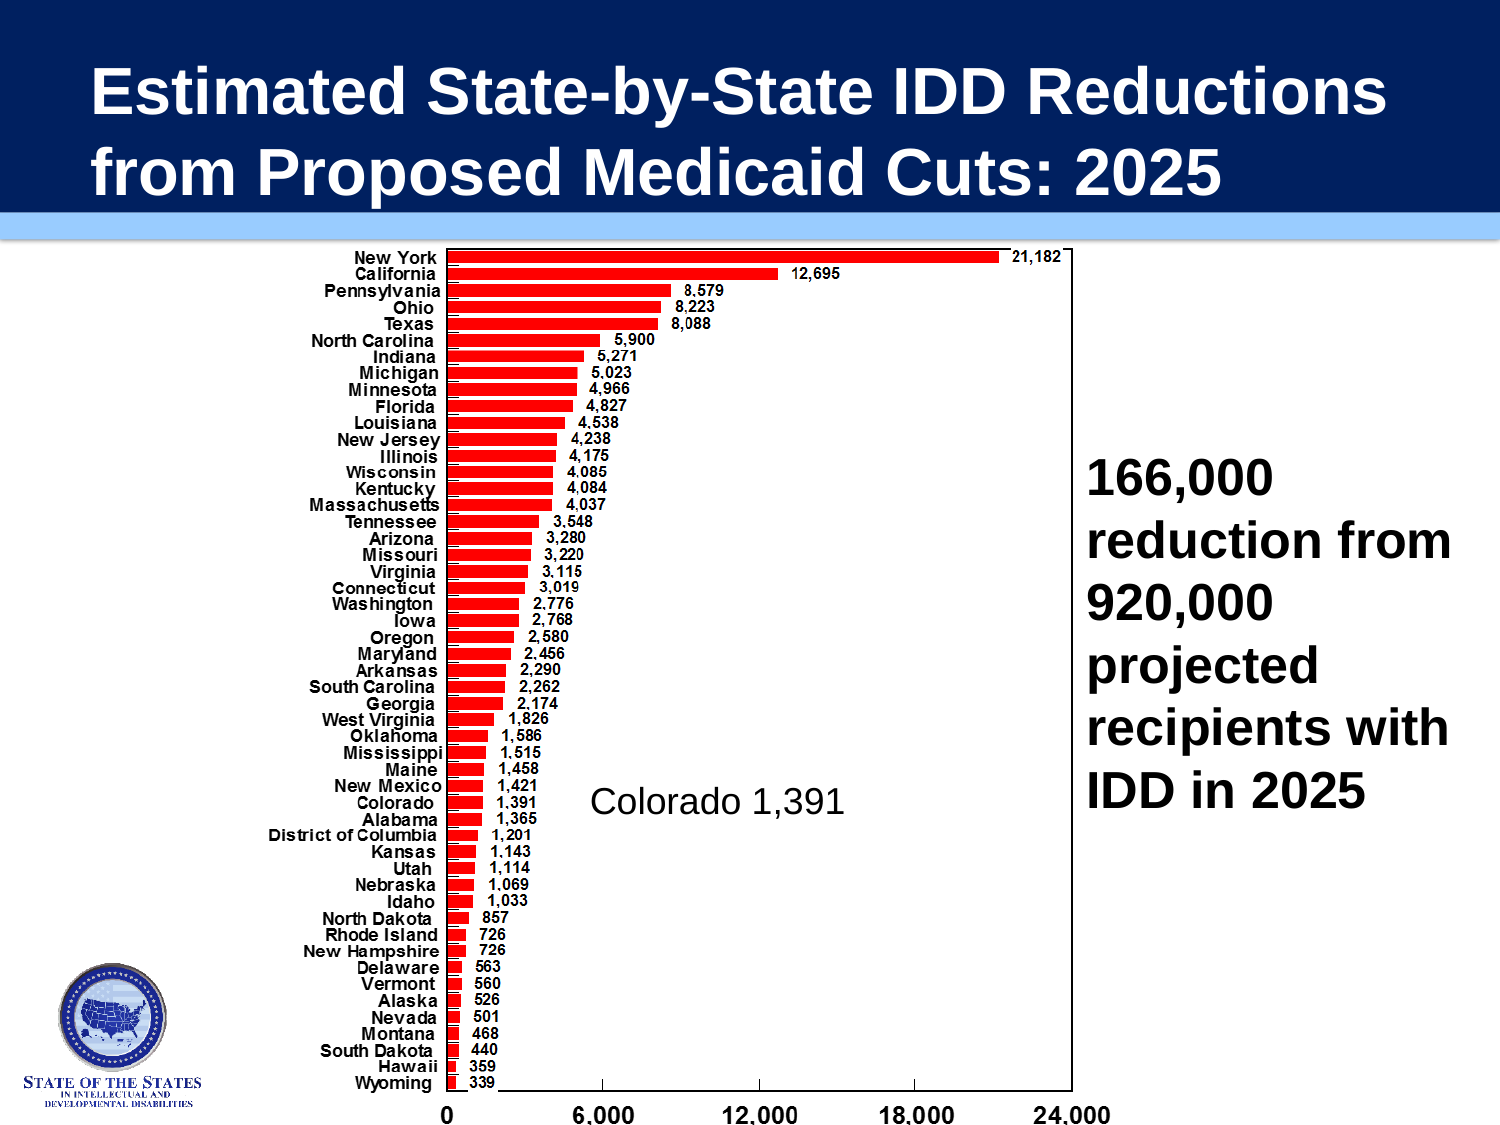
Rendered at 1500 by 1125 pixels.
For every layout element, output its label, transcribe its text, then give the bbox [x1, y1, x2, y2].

title Estimated State-by-State IDD Reductions from Proposed Medicaid Cuts: 2025 [75, 25, 1425, 231]
picture [24, 963, 201, 1113]
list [249, 230, 1125, 1125]
text_box 166,000 reduction from 920,000 projected recipients with IDD in 2025 [1131, 436, 1483, 827]
